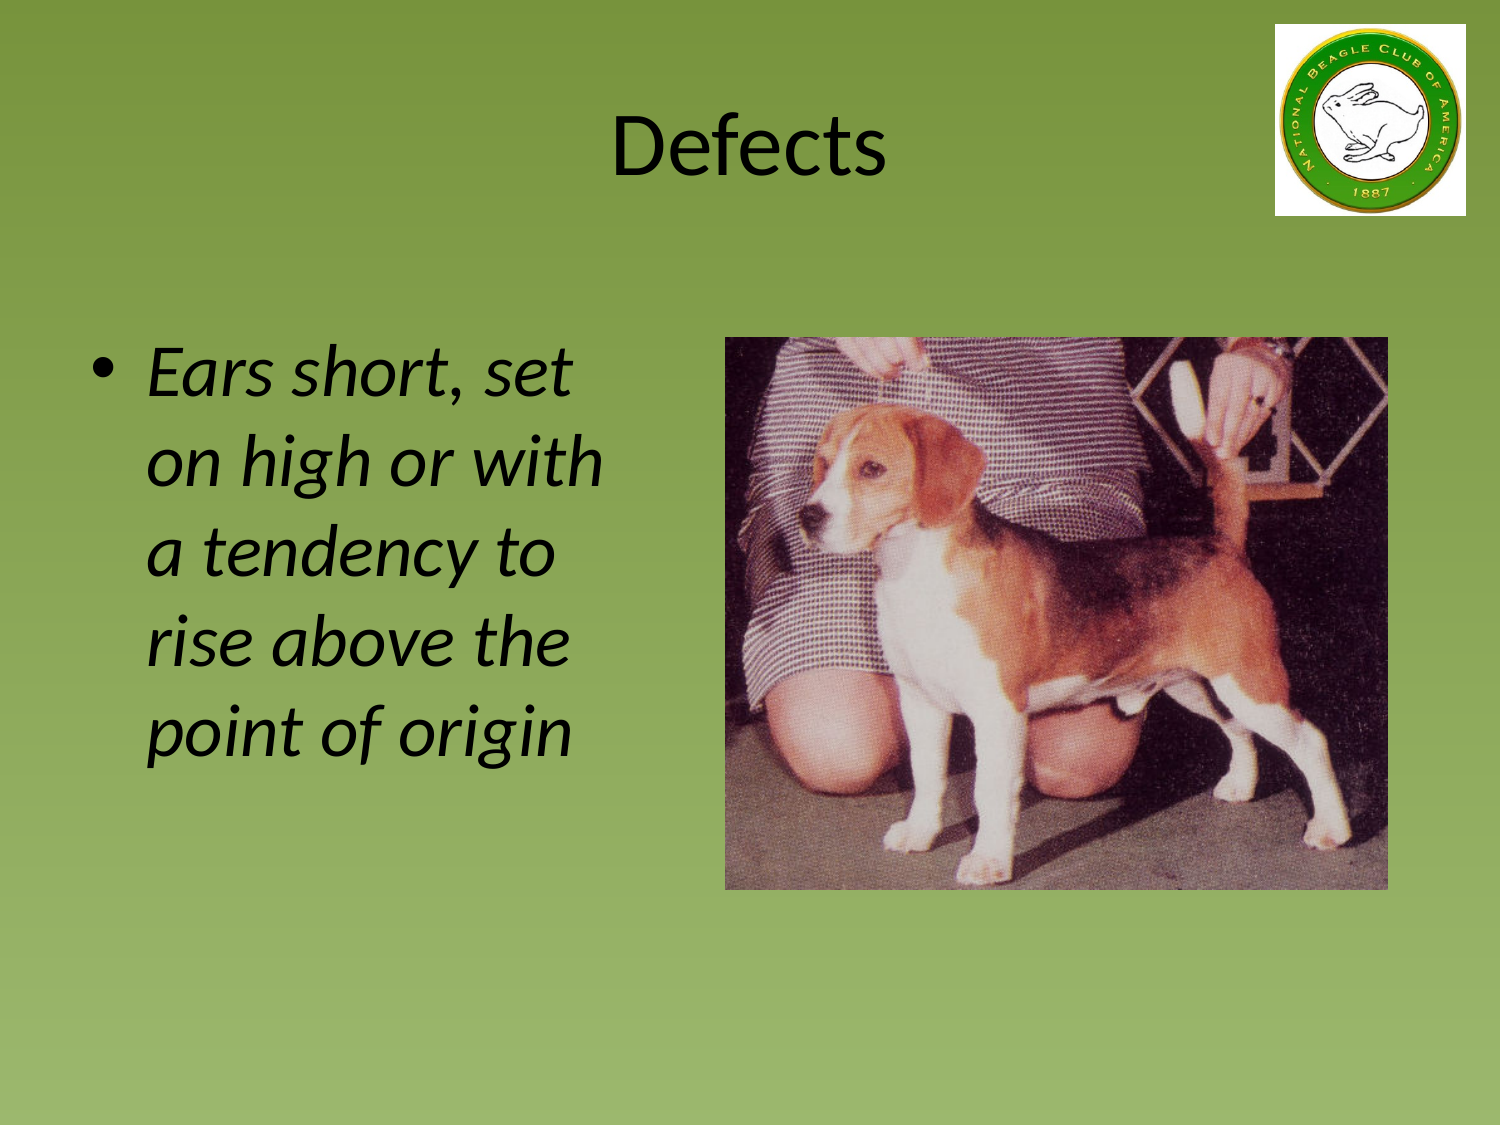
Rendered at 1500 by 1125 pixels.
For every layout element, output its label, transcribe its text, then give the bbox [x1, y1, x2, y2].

title Defects [75, 45, 1425, 233]
picture [724, 337, 1388, 890]
picture [1274, 24, 1466, 216]
list Ears short, set on high or with a tendency to rise above the point of origin [75, 313, 625, 1125]
